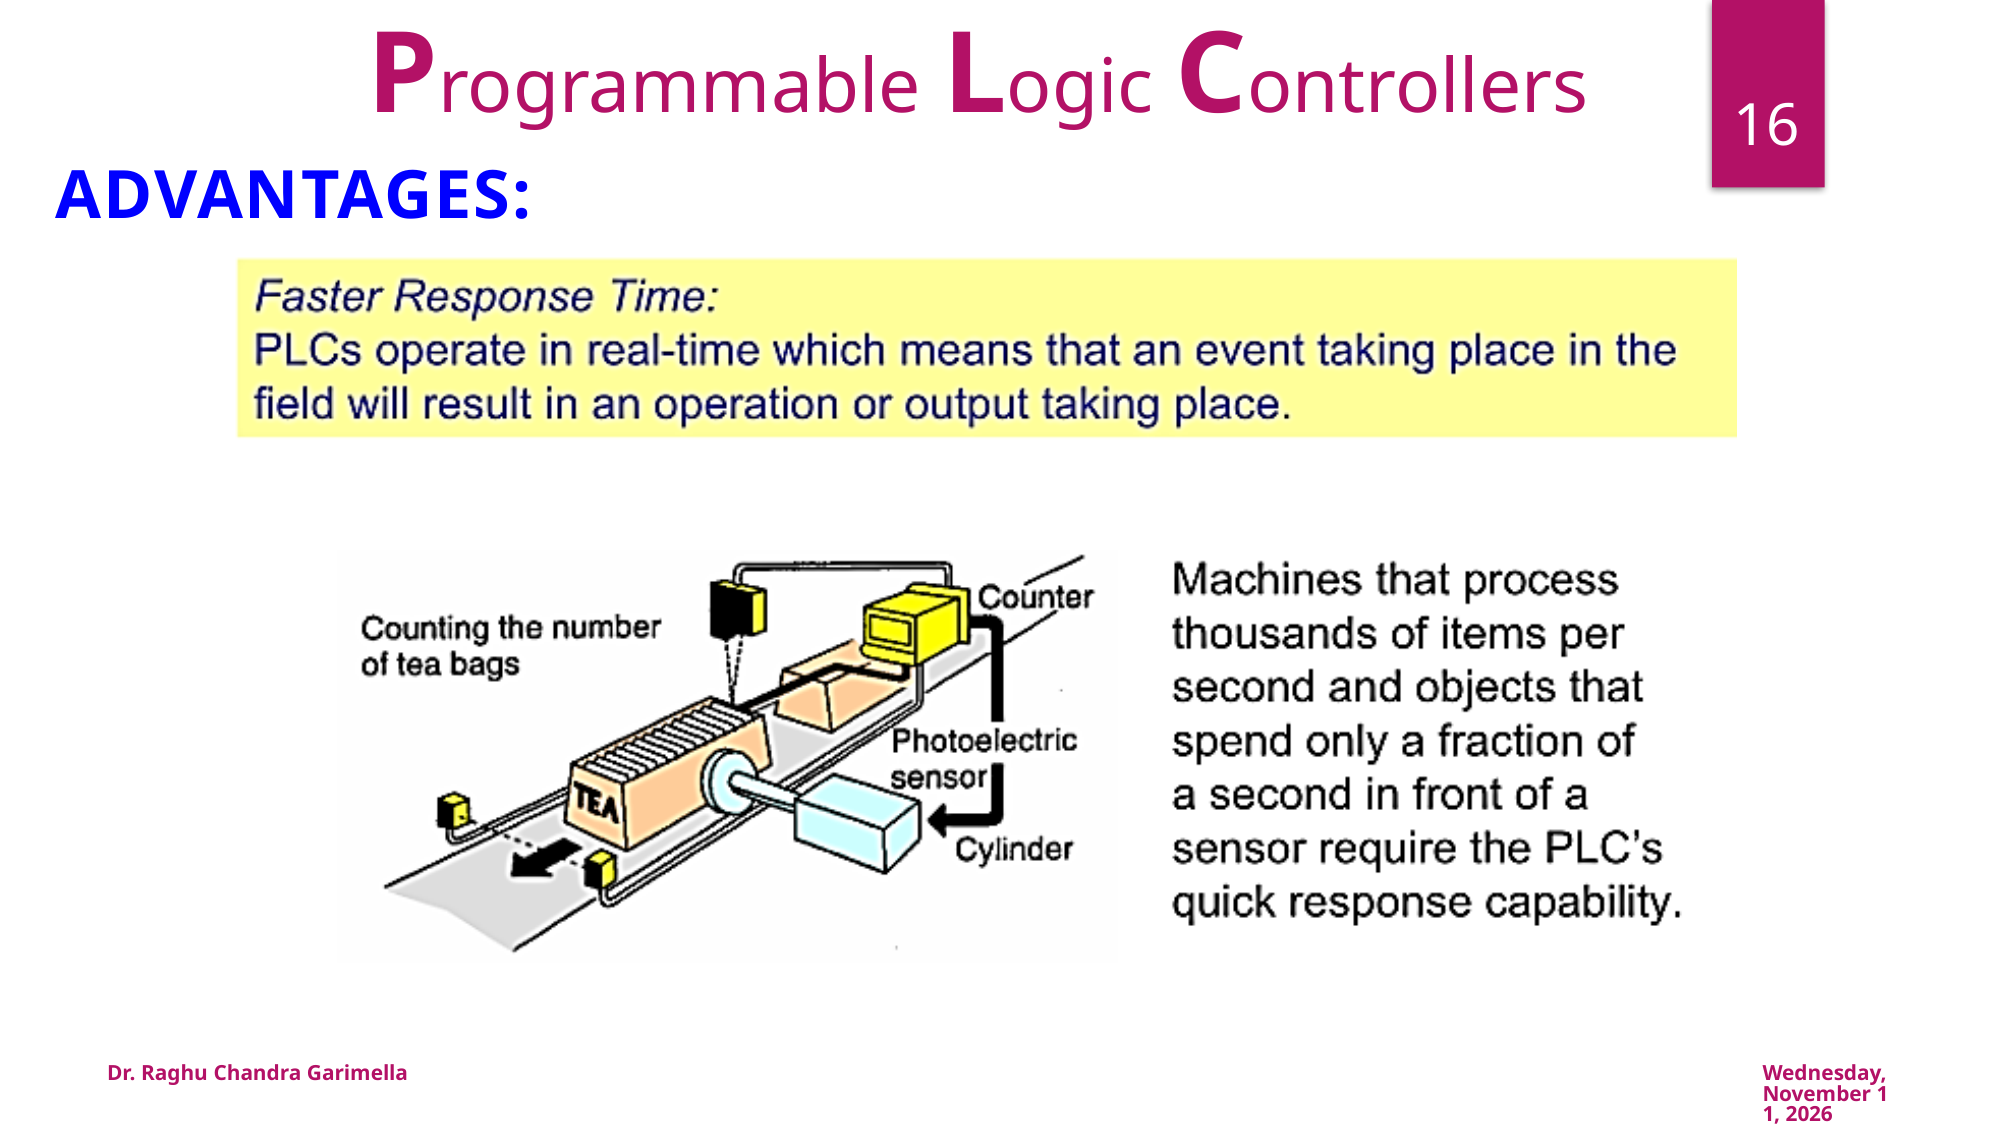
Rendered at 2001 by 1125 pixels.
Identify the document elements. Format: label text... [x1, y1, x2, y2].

text_box Advantages: [40, 144, 548, 239]
text_box Programmable Logic Controllers [352, 0, 1604, 143]
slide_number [1747, 1048, 1911, 1099]
slide_number 16 [1698, 48, 1836, 175]
picture [219, 239, 1737, 984]
footer Dr. Raghu Chandra Garimella [92, 1048, 726, 1099]
